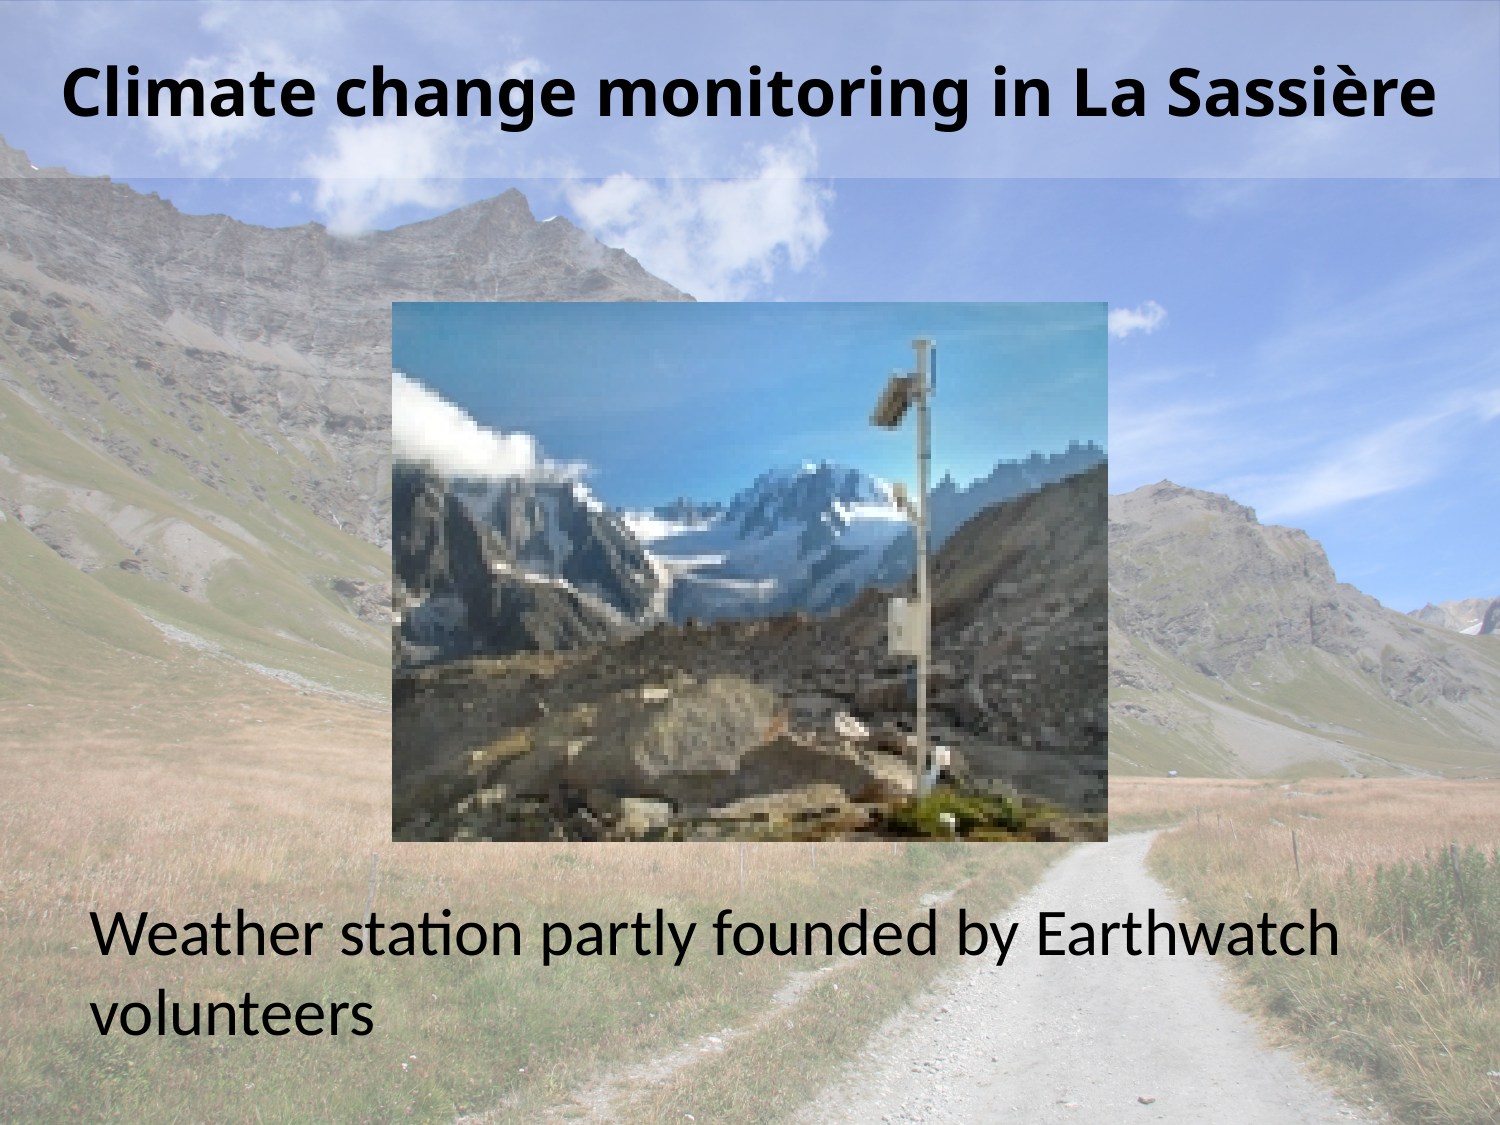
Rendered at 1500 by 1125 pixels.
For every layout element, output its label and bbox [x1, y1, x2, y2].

text_box [0, 0, 1500, 1125]
picture [392, 302, 1108, 842]
